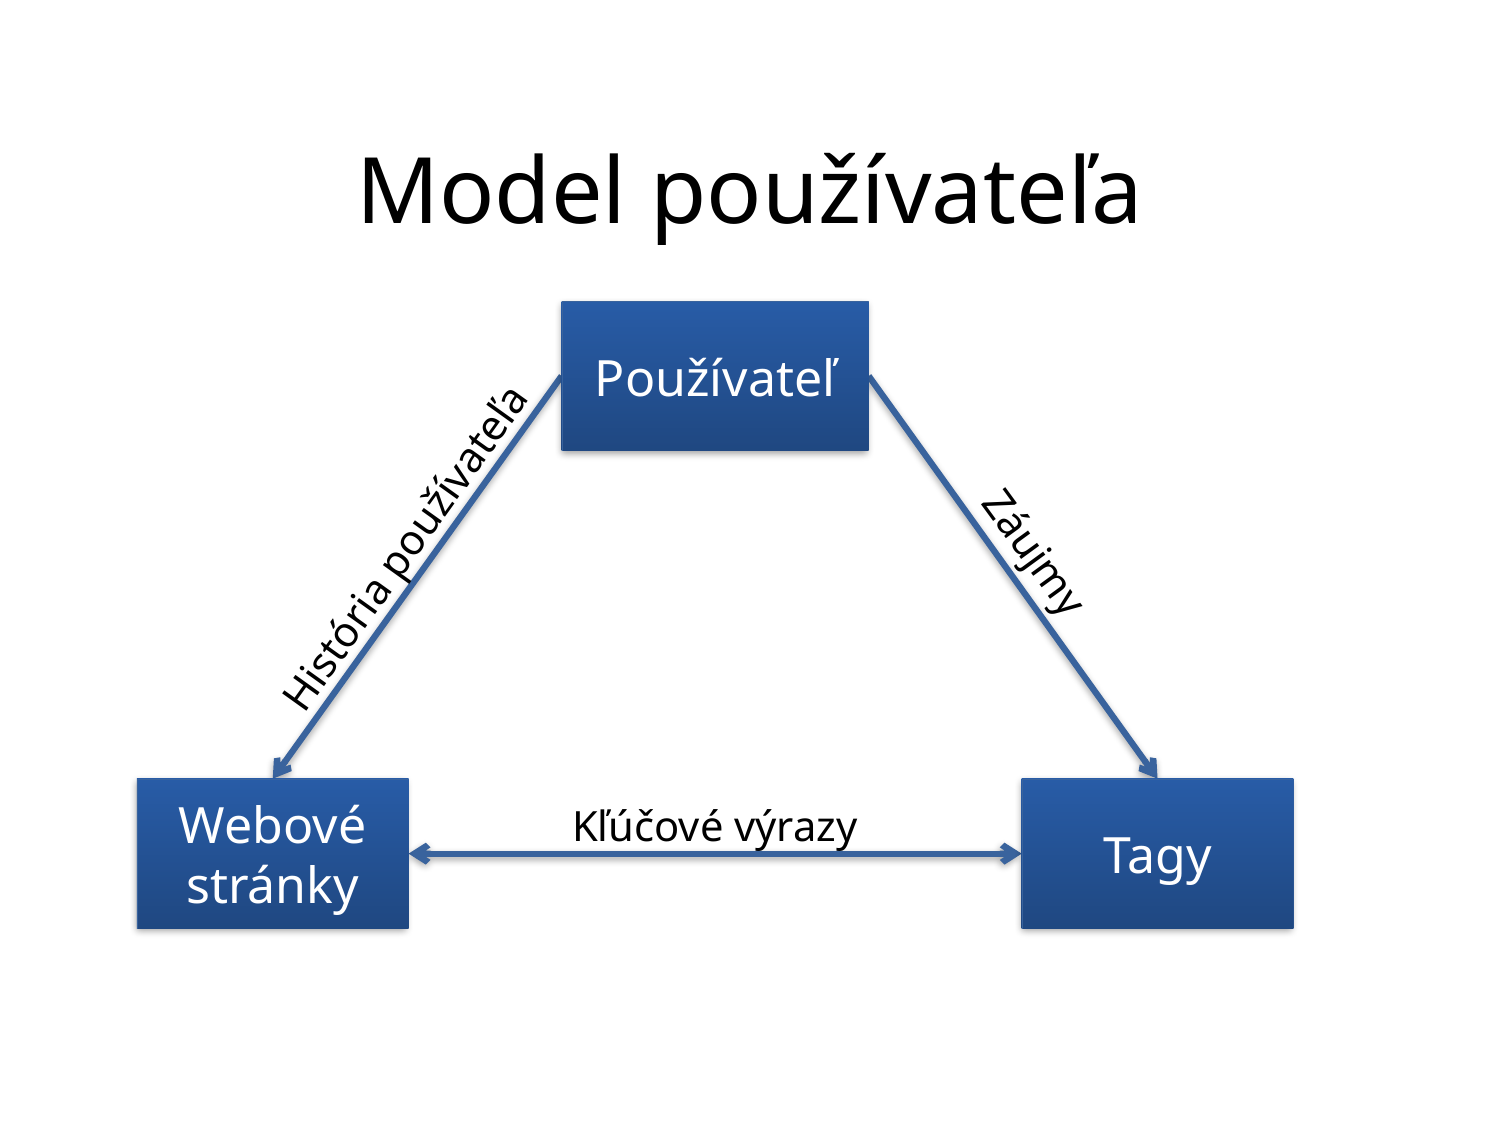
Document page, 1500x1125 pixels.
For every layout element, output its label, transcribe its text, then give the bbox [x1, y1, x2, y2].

title Model používateľa [76, 110, 1424, 263]
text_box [136, 300, 1294, 929]
